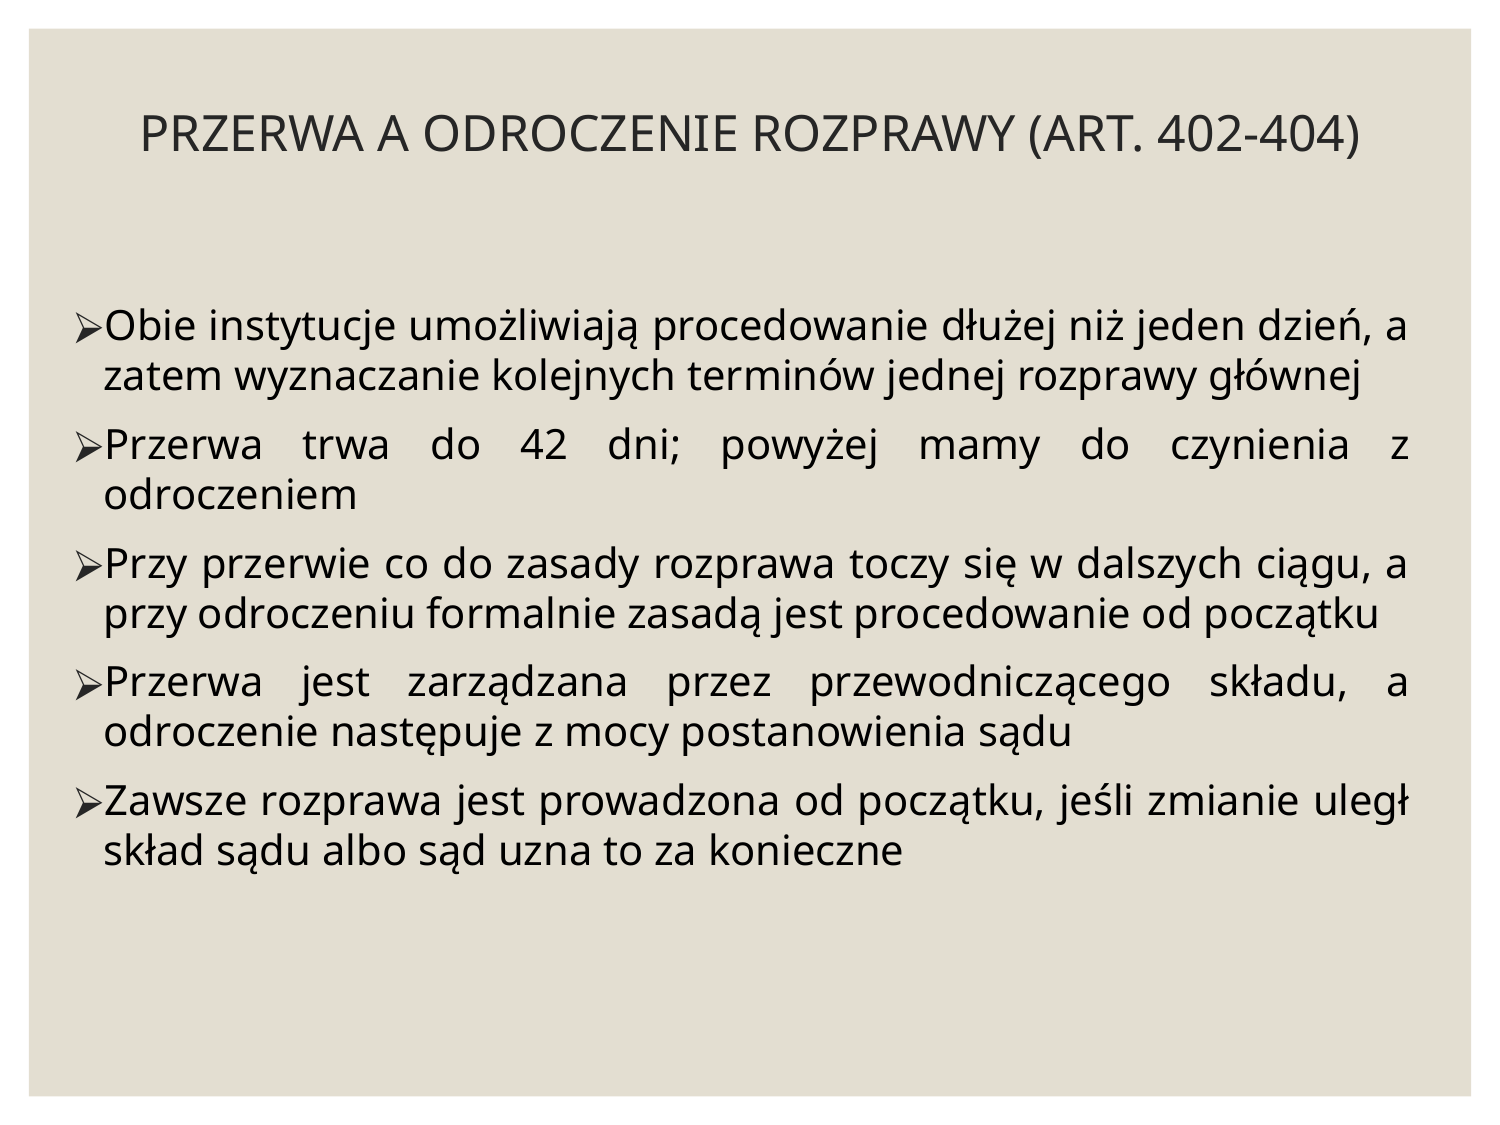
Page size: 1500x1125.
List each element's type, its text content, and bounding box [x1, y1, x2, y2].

title PRZERWA A ODROCZENIE ROZPRAWY (ART. 402-404) [120, 78, 1380, 252]
list Obie instytucje umożliwiają procedowanie dłużej niż jeden dzień, a zatem wyznaczanie kolejnych terminów jednej rozprawy głównej Przerwa trwa do 42 dni; powyżej mamy do czynienia z odroczeniem Przy przerwie co do zasady rozprawa toczy się w dalszych ciągu, a przy odroczeniu formalnie zasadą jest procedowanie od początku Przerwa jest zarządzana przez przewodniczącego składu, a odroczenie następuje z mocy postanowienia sądu Zawsze rozprawa jest prowadzona od początku, jeśli zmianie uległ skład sądu albo sąd uzna to za konieczne [58, 291, 1425, 1079]
